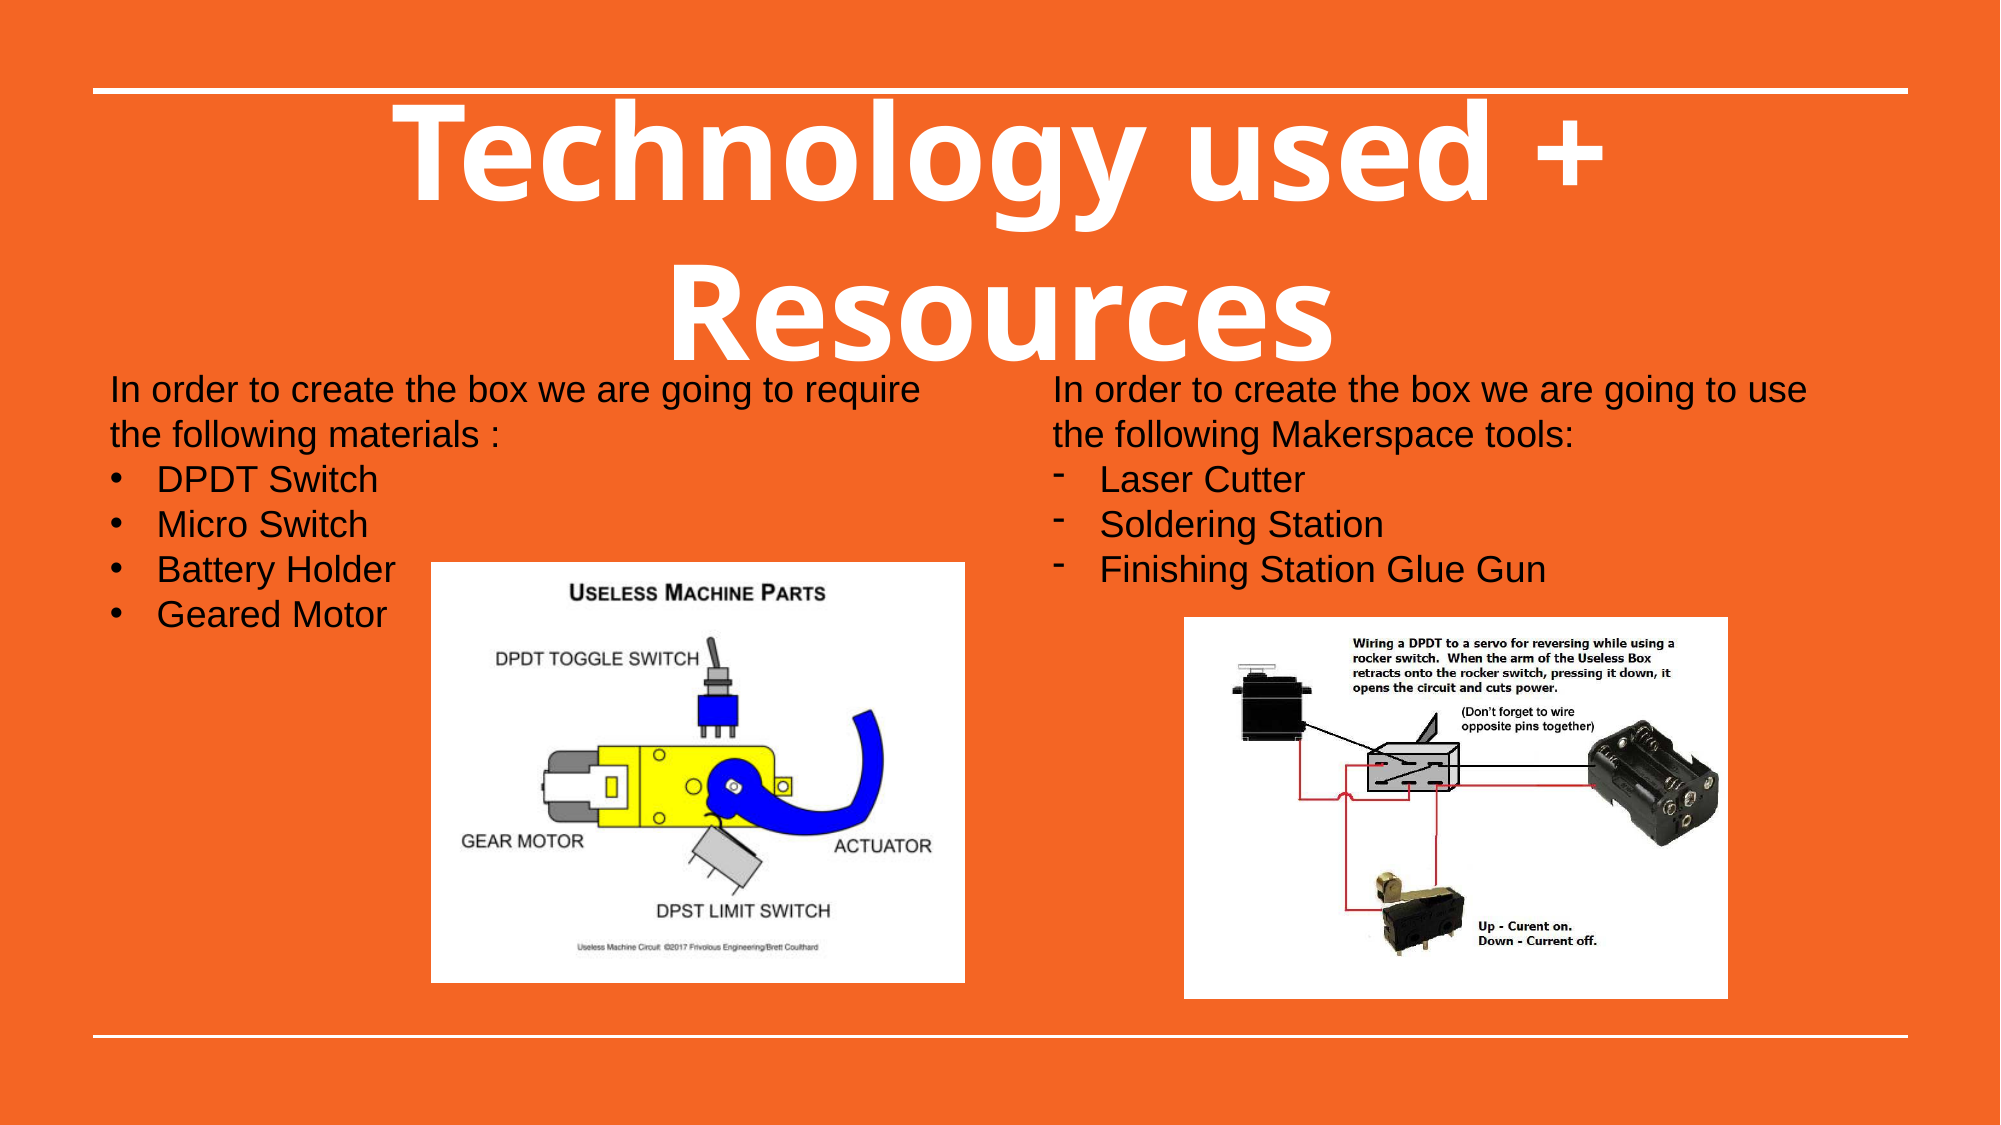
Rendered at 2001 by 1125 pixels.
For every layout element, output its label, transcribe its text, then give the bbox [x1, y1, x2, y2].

picture [431, 562, 966, 983]
text_box In order to create the box we are going to use the following Makerspace tools: Laser Cutter Soldering Station Finishing Station Glue Gun [1038, 357, 1874, 733]
text_box In order to create the box we are going to require the following materials : DPDT Switch Micro Switch Battery Holder Geared Motor [94, 357, 950, 643]
title Technology used + Resources [37, 97, 1963, 358]
picture [1184, 617, 1728, 1000]
